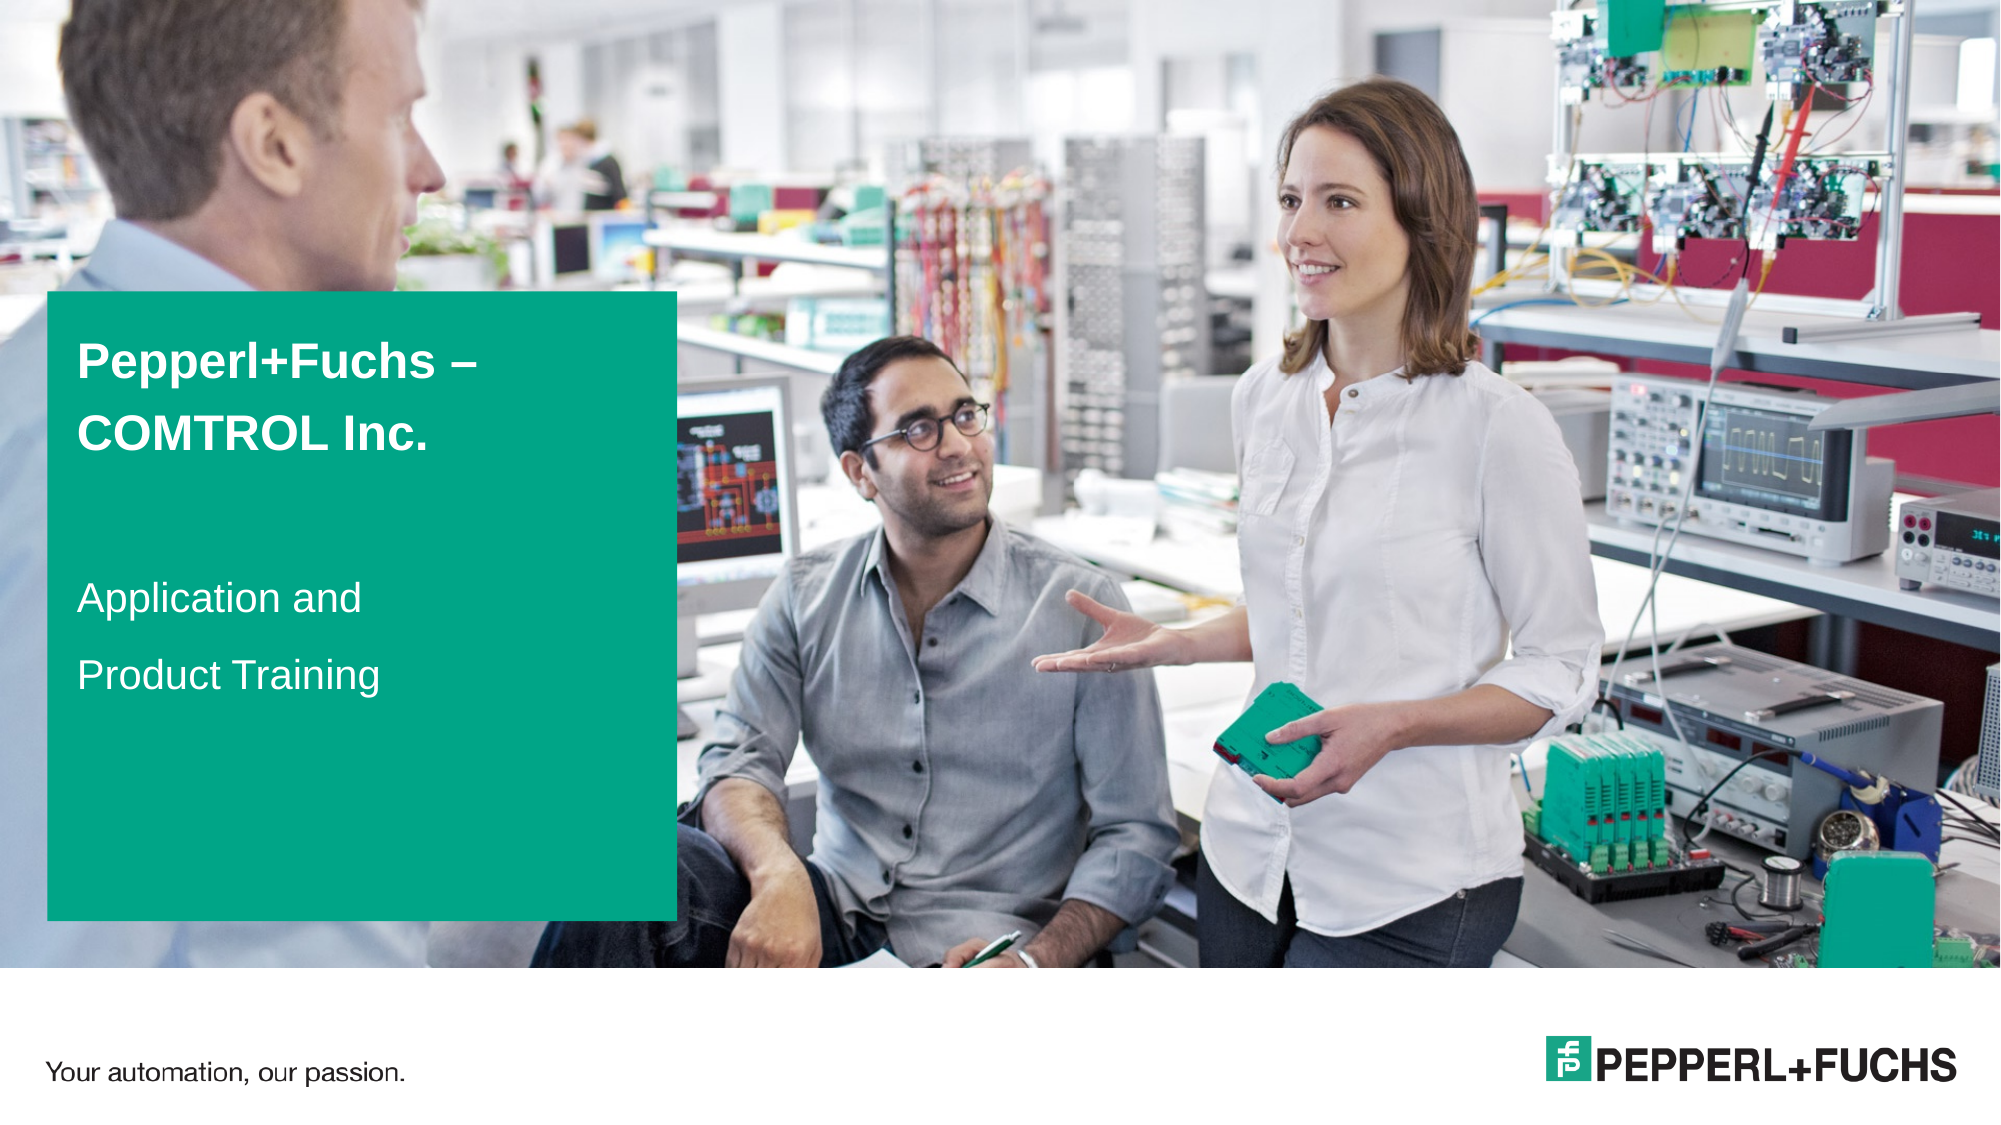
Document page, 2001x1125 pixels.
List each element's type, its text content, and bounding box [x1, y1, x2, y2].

list Pepperl+Fuchs – COMTROL Inc. [47, 291, 678, 558]
picture [0, 0, 2001, 968]
picture [0, 991, 469, 1110]
list Application and Product Training [47, 561, 678, 916]
picture [1445, 991, 2000, 1110]
